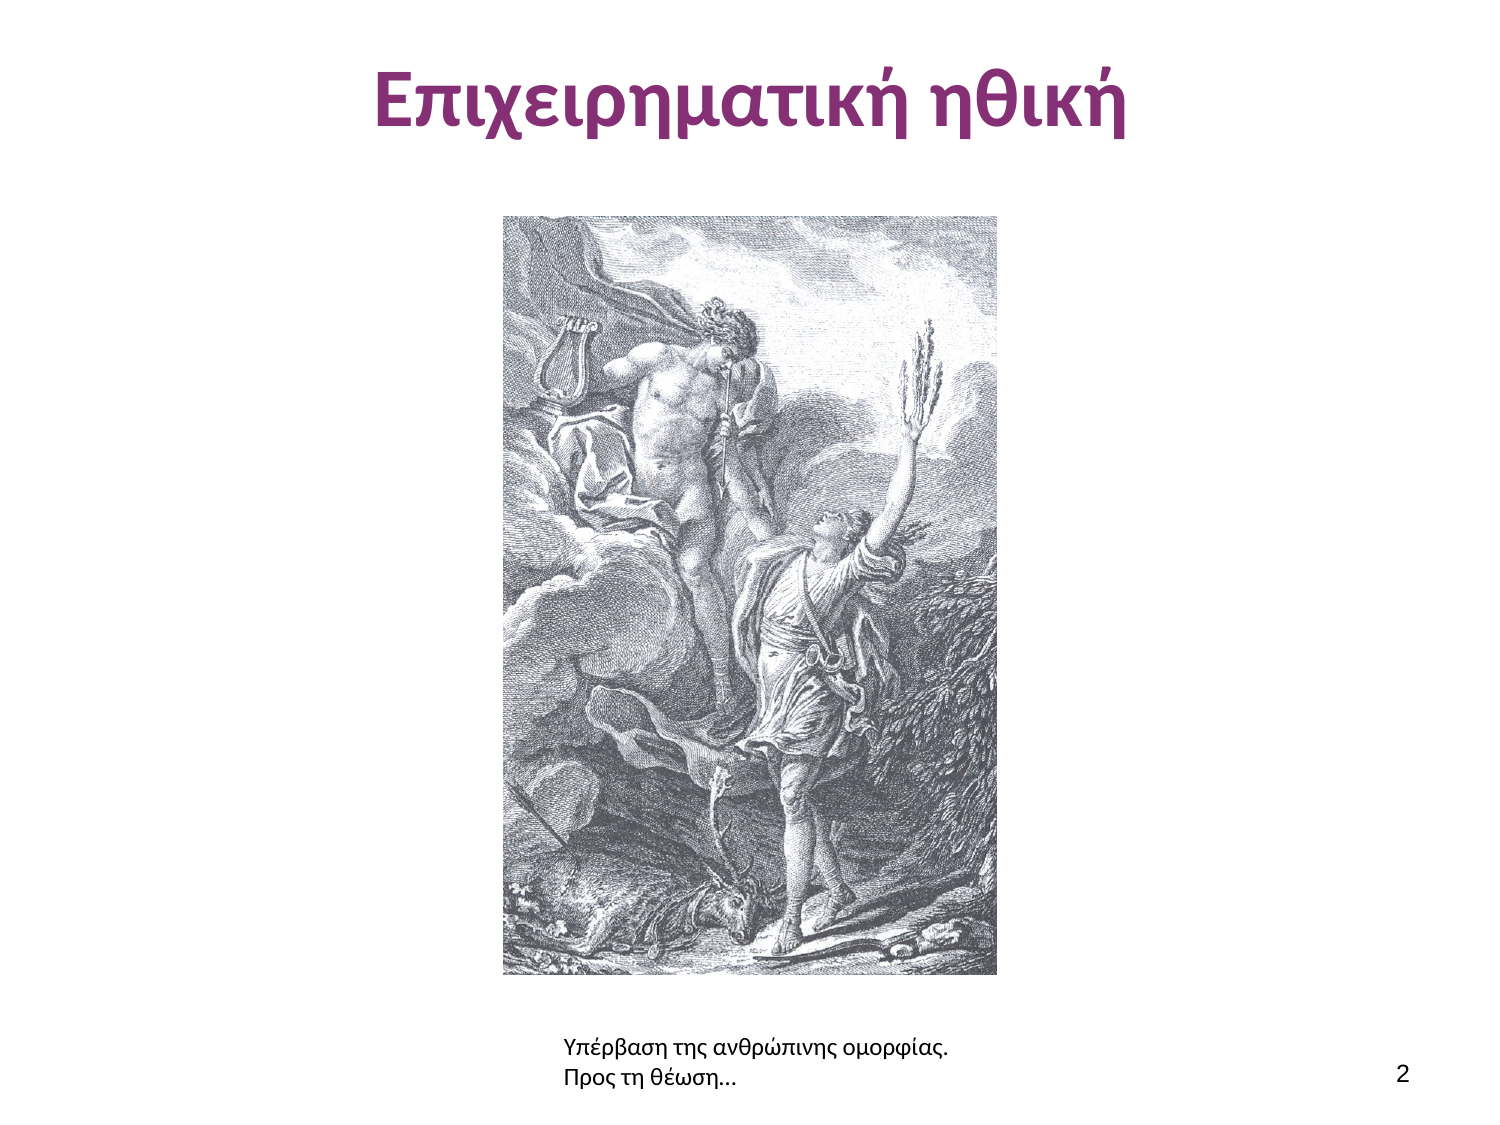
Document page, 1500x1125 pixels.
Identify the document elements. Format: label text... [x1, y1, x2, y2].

title Επιχειρηματική ηθική [76, 19, 1427, 169]
slide_number 1 [1074, 1042, 1425, 1103]
text_box Υπέρβαση της ανθρώπινης ομορφίας. Προς τη θέωση… [549, 1023, 987, 1098]
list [503, 216, 997, 975]
